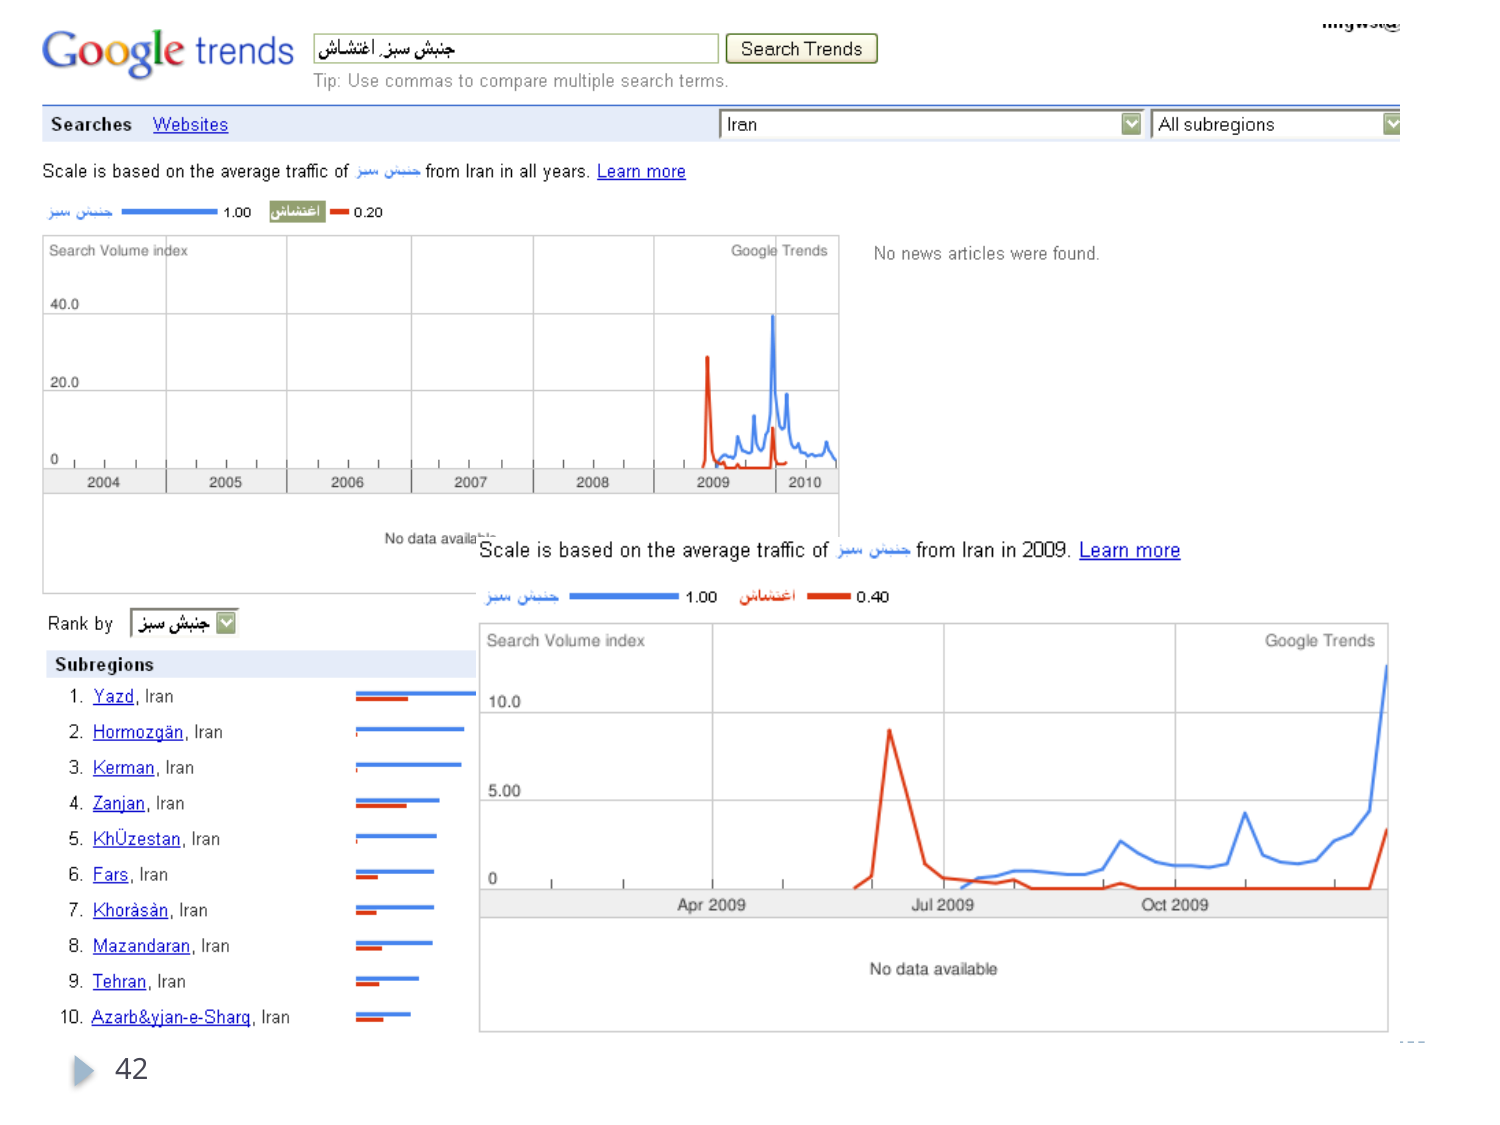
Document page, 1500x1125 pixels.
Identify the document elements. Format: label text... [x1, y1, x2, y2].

picture [37, 24, 1401, 1044]
slide_number 42 [100, 1058, 426, 1103]
